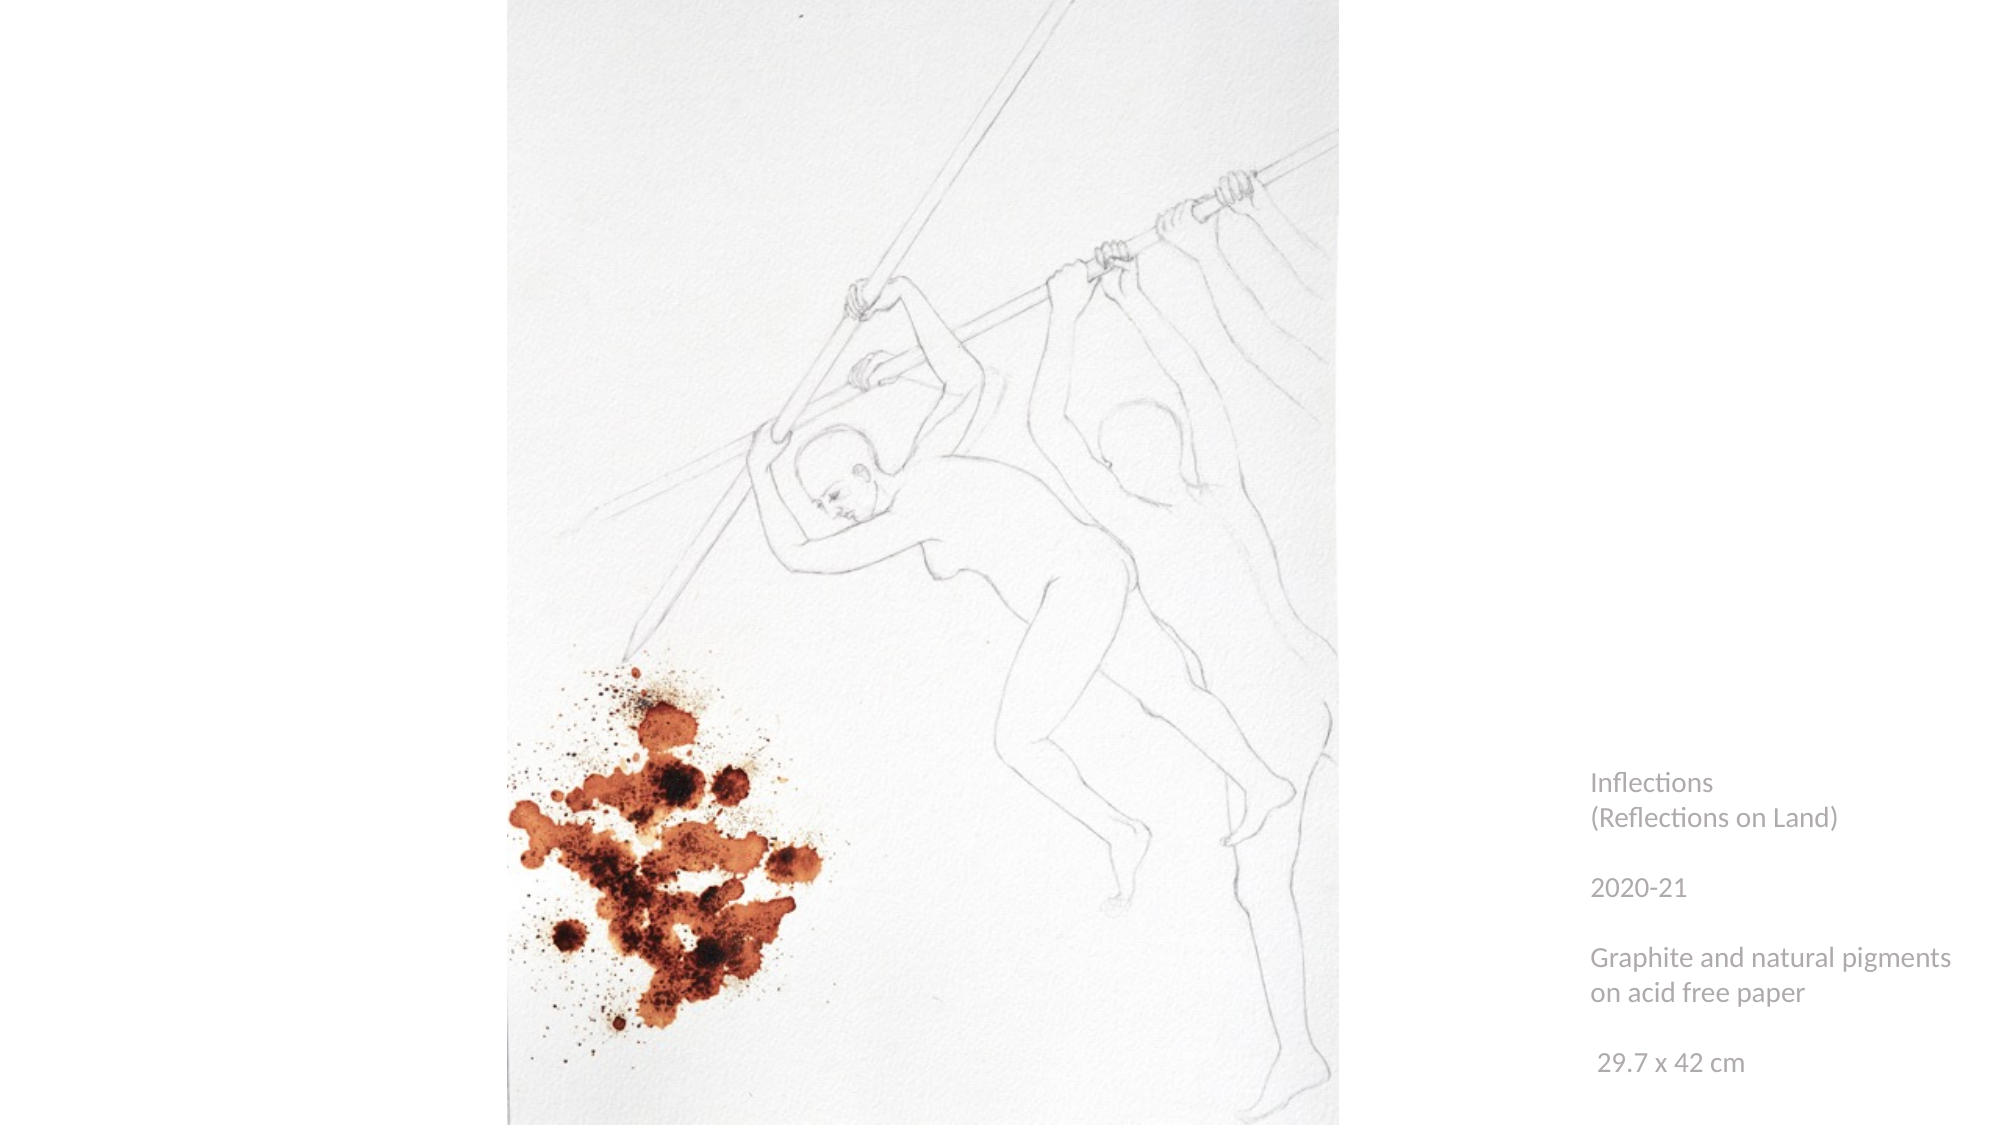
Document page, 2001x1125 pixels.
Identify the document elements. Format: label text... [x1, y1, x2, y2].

text_box Inflections (Reflections on Land) 2020-21 Graphite and natural pigments on acid free paper 29.7 x 42 cm [1575, 756, 2000, 1121]
picture [507, 0, 1339, 1125]
